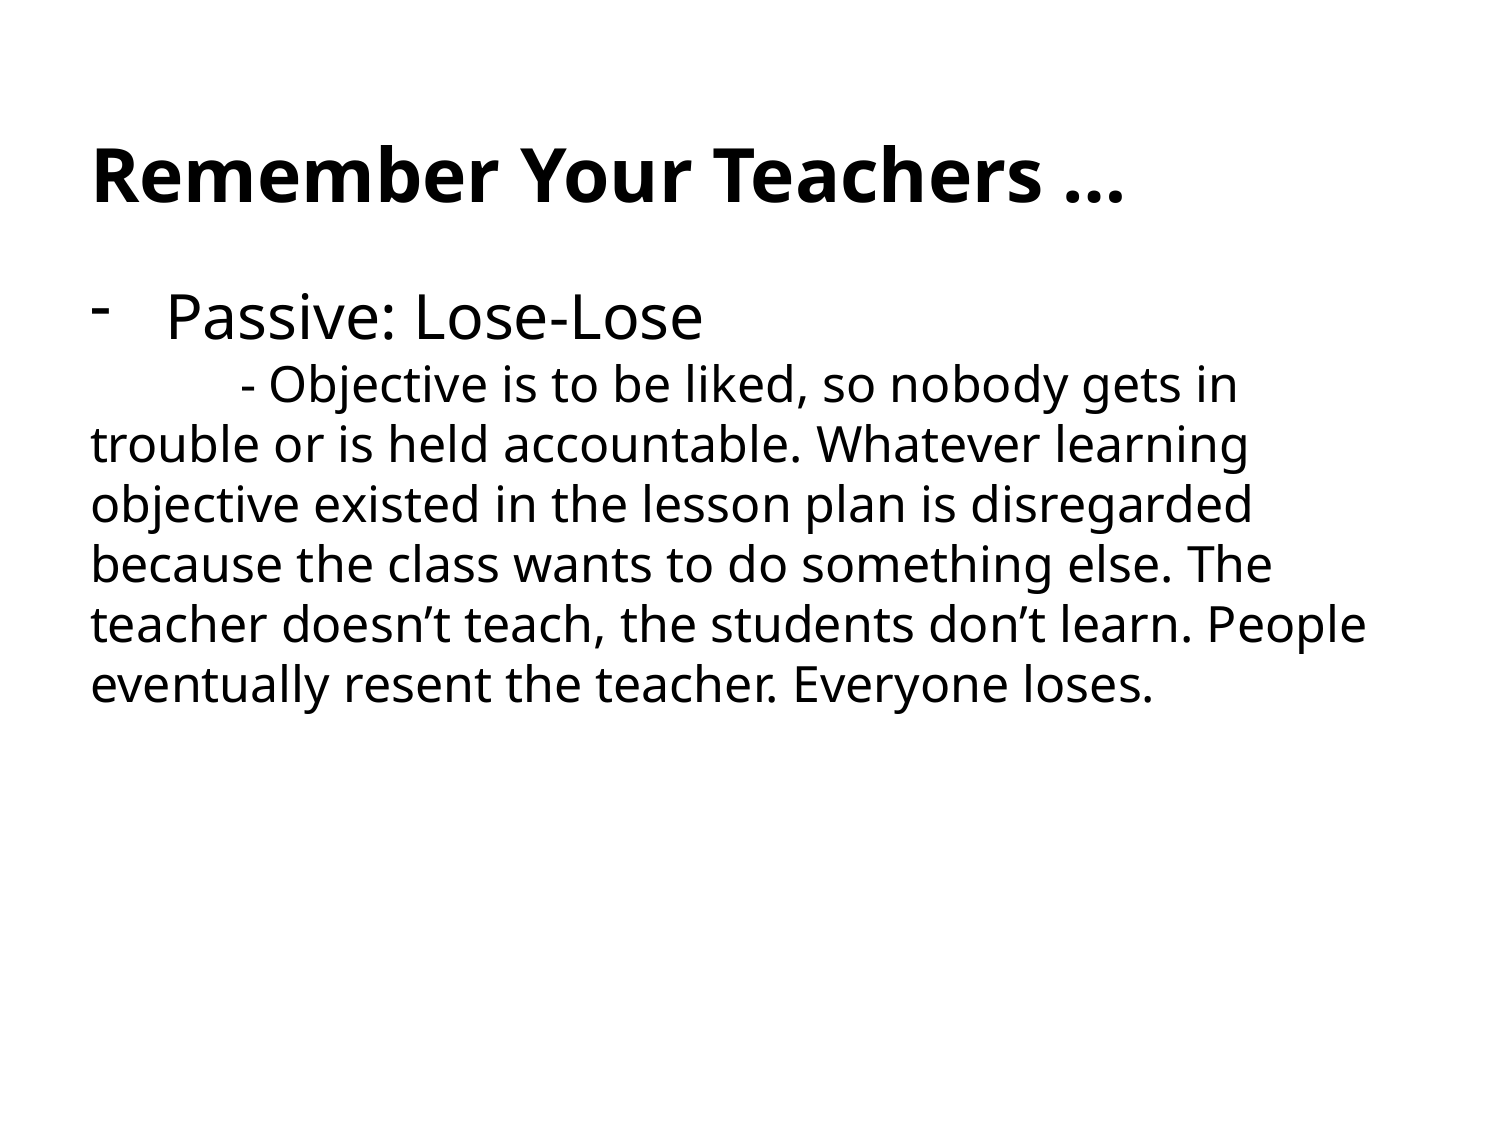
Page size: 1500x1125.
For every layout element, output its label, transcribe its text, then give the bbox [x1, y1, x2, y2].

title Remember Your Teachers … [75, 45, 1425, 233]
list Passive: Lose-Lose - Objective is to be liked, so nobody gets in trouble or is held accountable. Whatever learning objective existed in the lesson plan is disregarded because the class wants to do something else. The teacher doesn’t teach, the students don’t learn. People eventually resent the teacher. Everyone loses. [75, 262, 1425, 1078]
